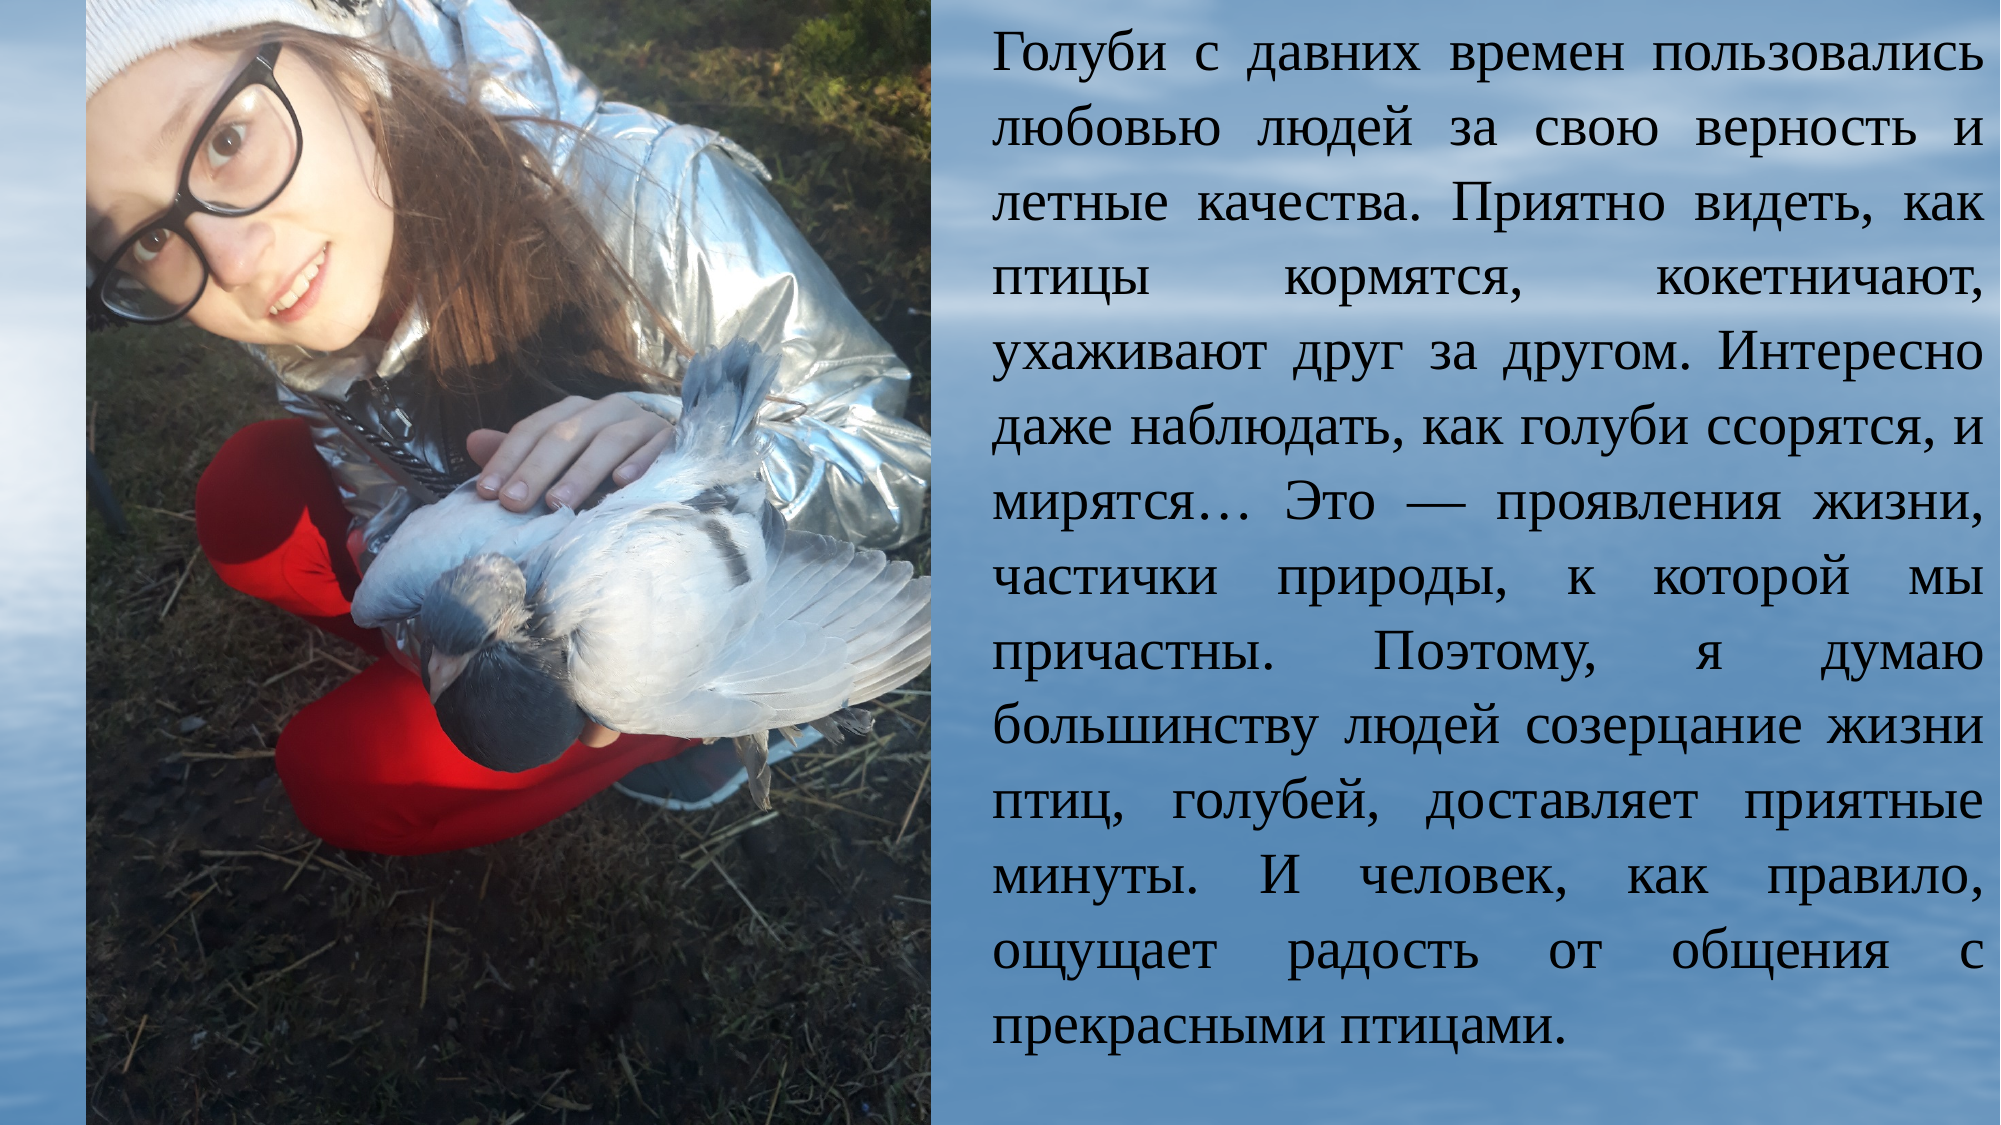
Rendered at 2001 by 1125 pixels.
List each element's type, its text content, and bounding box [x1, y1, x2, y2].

text_box Голуби с давних времен пользовались любовью людей за свою верность и летные качества. Приятно видеть, как птицы кормятся, кокетничают, ухаживают друг за другом. Интересно даже наблюдать, как голуби ссорятся, и мирятся… Это — проявления жизни, частички природы, к которой мы причастны. Поэтому, я думаю большинству людей созерцание жизни птиц, голубей, доставляет приятные минуты. И человек, как правило, ощущает радость от общения с прекрасными птицами. [978, 0, 2000, 1063]
picture [86, 0, 931, 1125]
